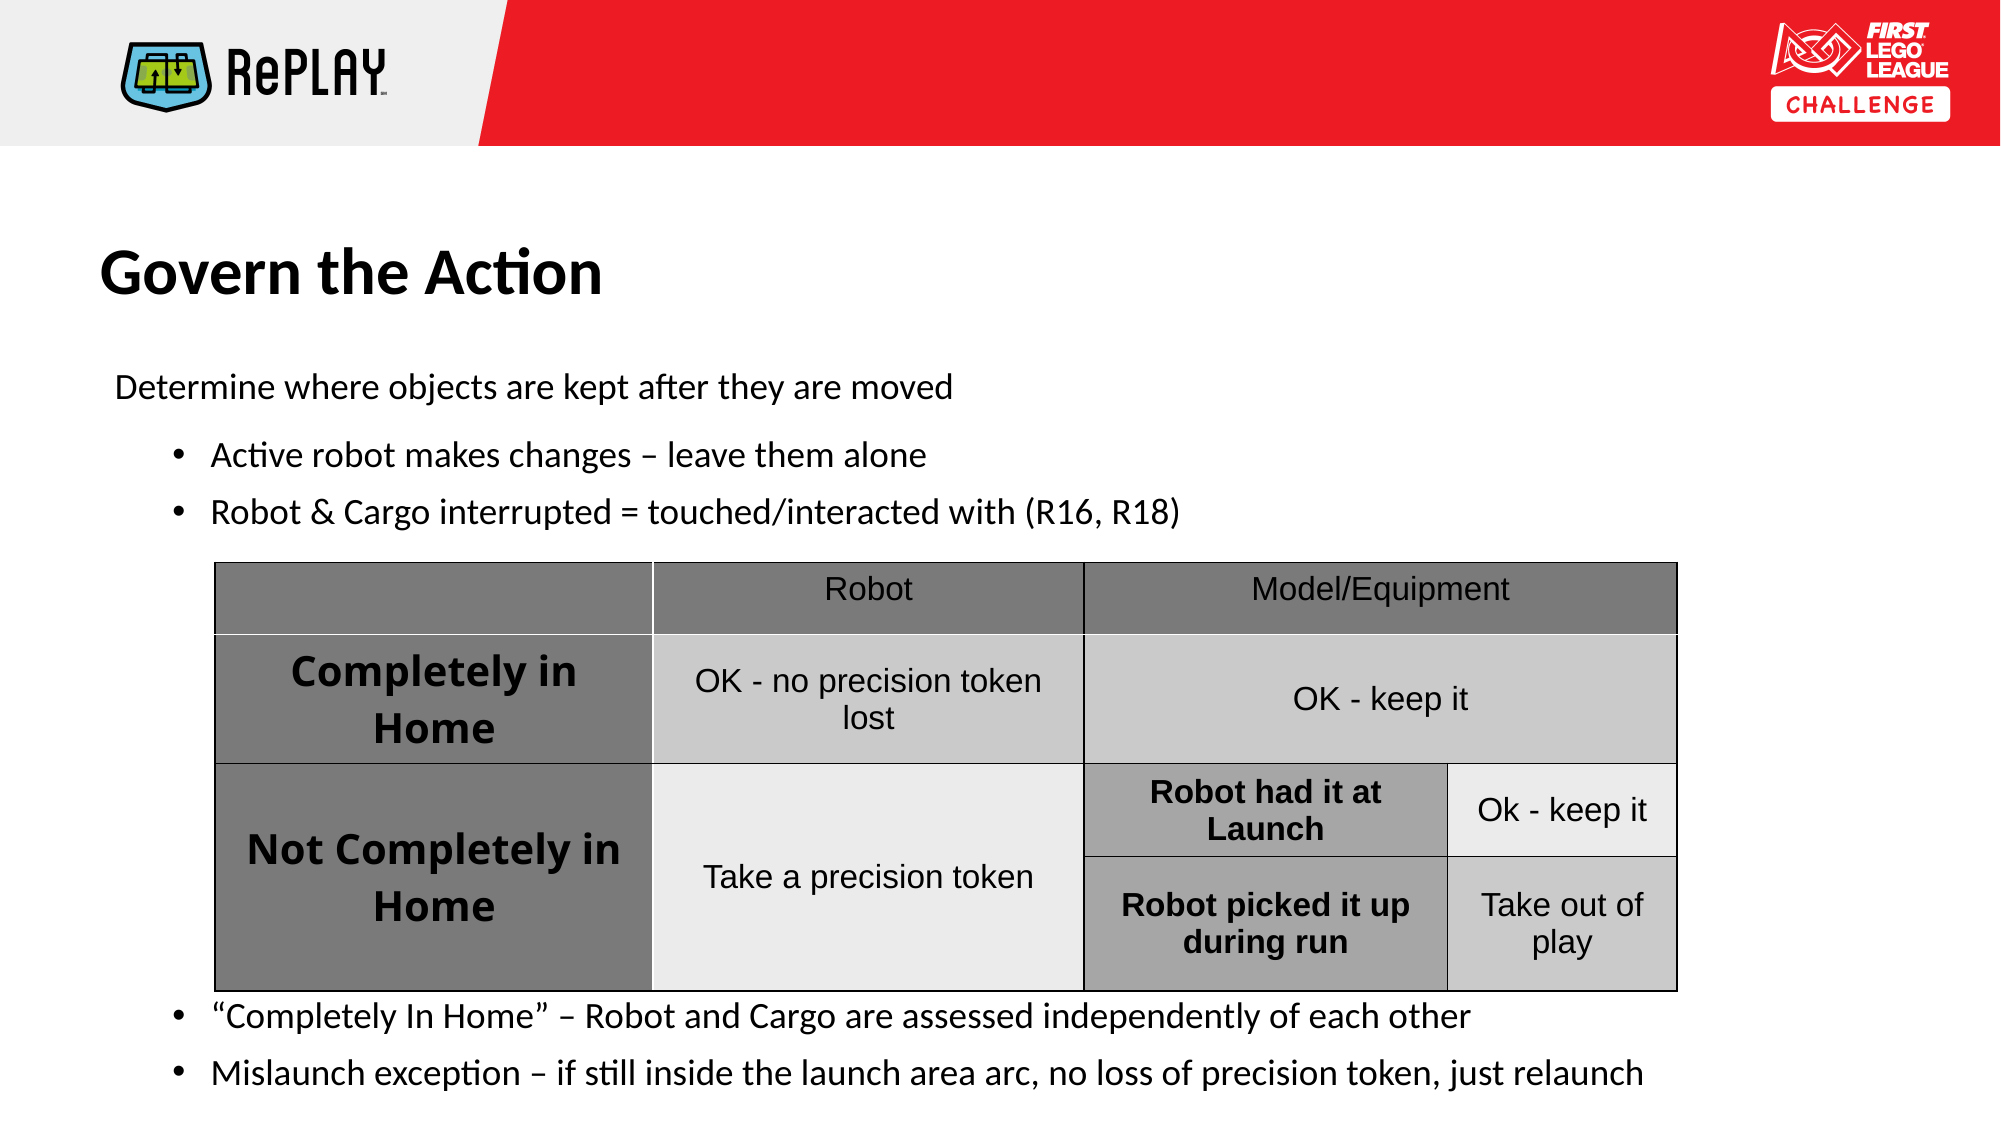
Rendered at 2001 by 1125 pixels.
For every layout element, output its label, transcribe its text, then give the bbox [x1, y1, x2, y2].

table_cell Robot had it at Launch [1085, 764, 1447, 856]
table_header Robot [654, 563, 1083, 634]
title Govern the Action [99, 207, 1913, 329]
table_cell Take a precision token [654, 764, 1083, 990]
table_cell Completely in Home [216, 635, 652, 763]
table_header [216, 563, 652, 634]
table_cell Take out of play [1448, 857, 1676, 990]
table_cell Ok - keep it [1448, 764, 1676, 856]
table_header Model/Equipment [1085, 563, 1676, 634]
table_cell OK - keep it [1085, 635, 1676, 763]
table_cell OK - no precision token lost [654, 635, 1083, 763]
picture [0, 0, 2001, 1125]
table_cell Robot picked it up during run [1085, 857, 1447, 990]
table_cell Not Completely in Home [216, 764, 652, 990]
list Determine where objects are kept after they are moved Active robot makes changes – leave them alone Robot & Cargo interrupted = touched/interacted with (R16, R18) “Completely In Home” – Robot and Cargo are assessed independently of each other Mislaunch exception – if still inside the launch area arc, no loss of precision token, just relaunch [99, 360, 1913, 1102]
